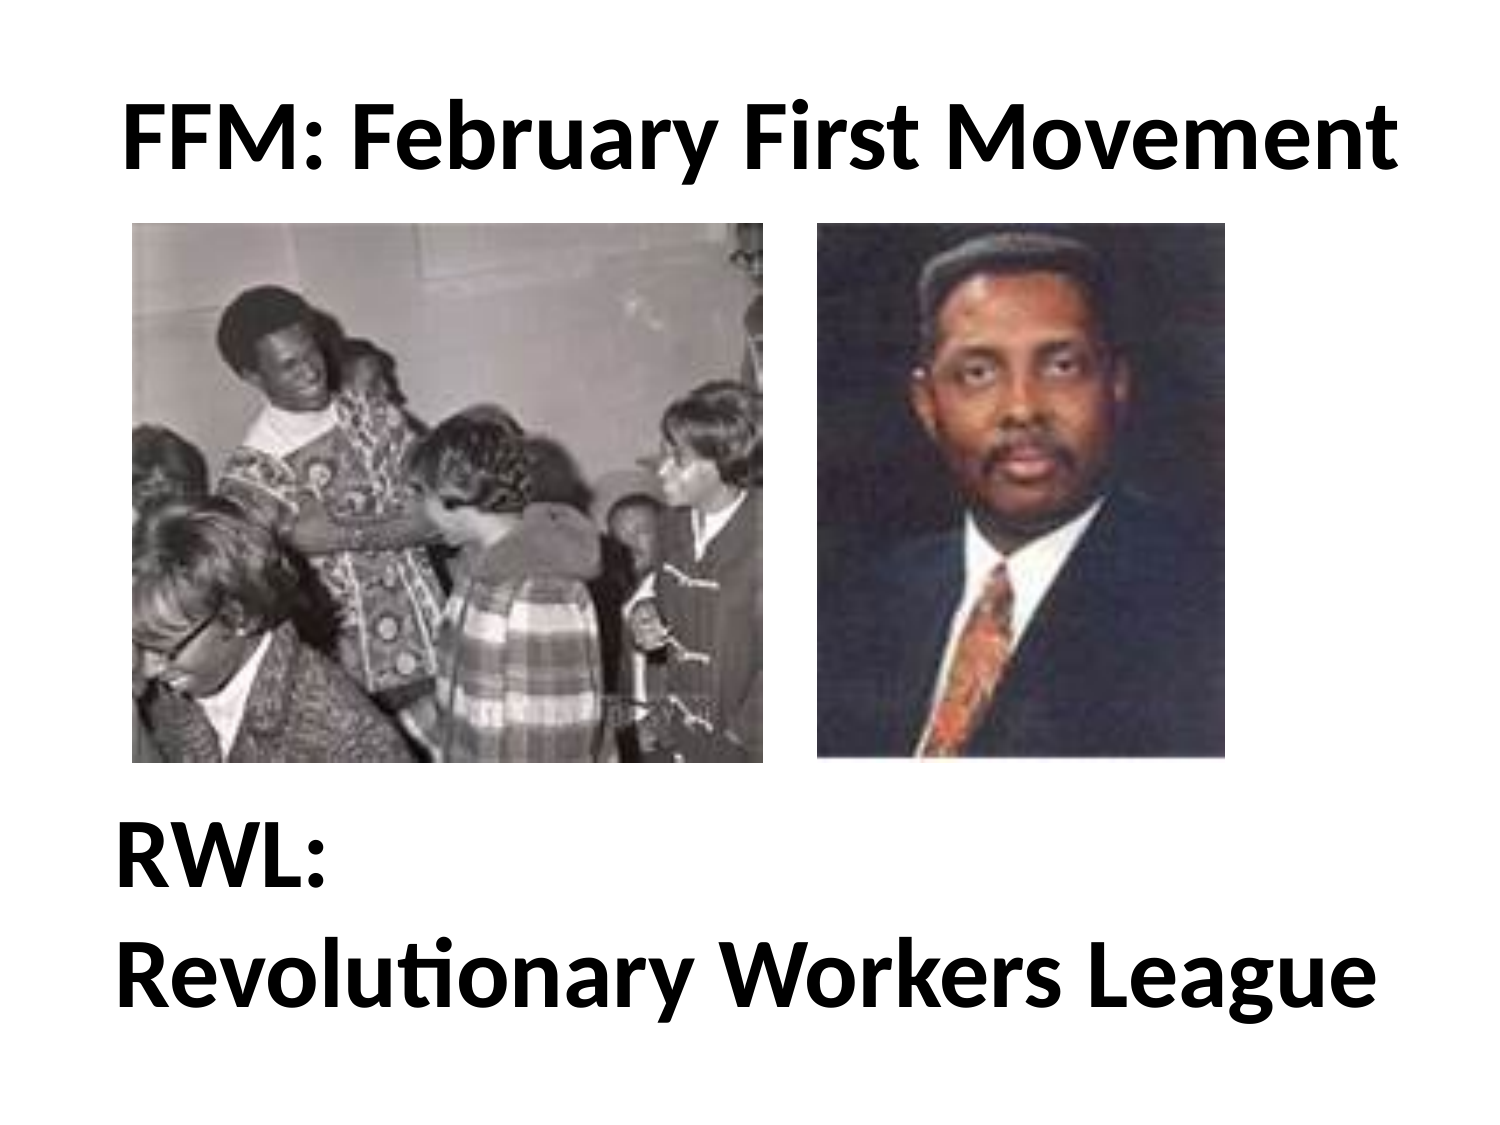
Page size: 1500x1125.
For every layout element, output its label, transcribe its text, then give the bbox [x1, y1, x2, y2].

picture [132, 223, 763, 763]
text_box RWL: Revolutionary Workers League [99, 779, 1500, 1035]
picture [816, 223, 1226, 763]
text_box FFM: February First Movement [106, 62, 1416, 198]
